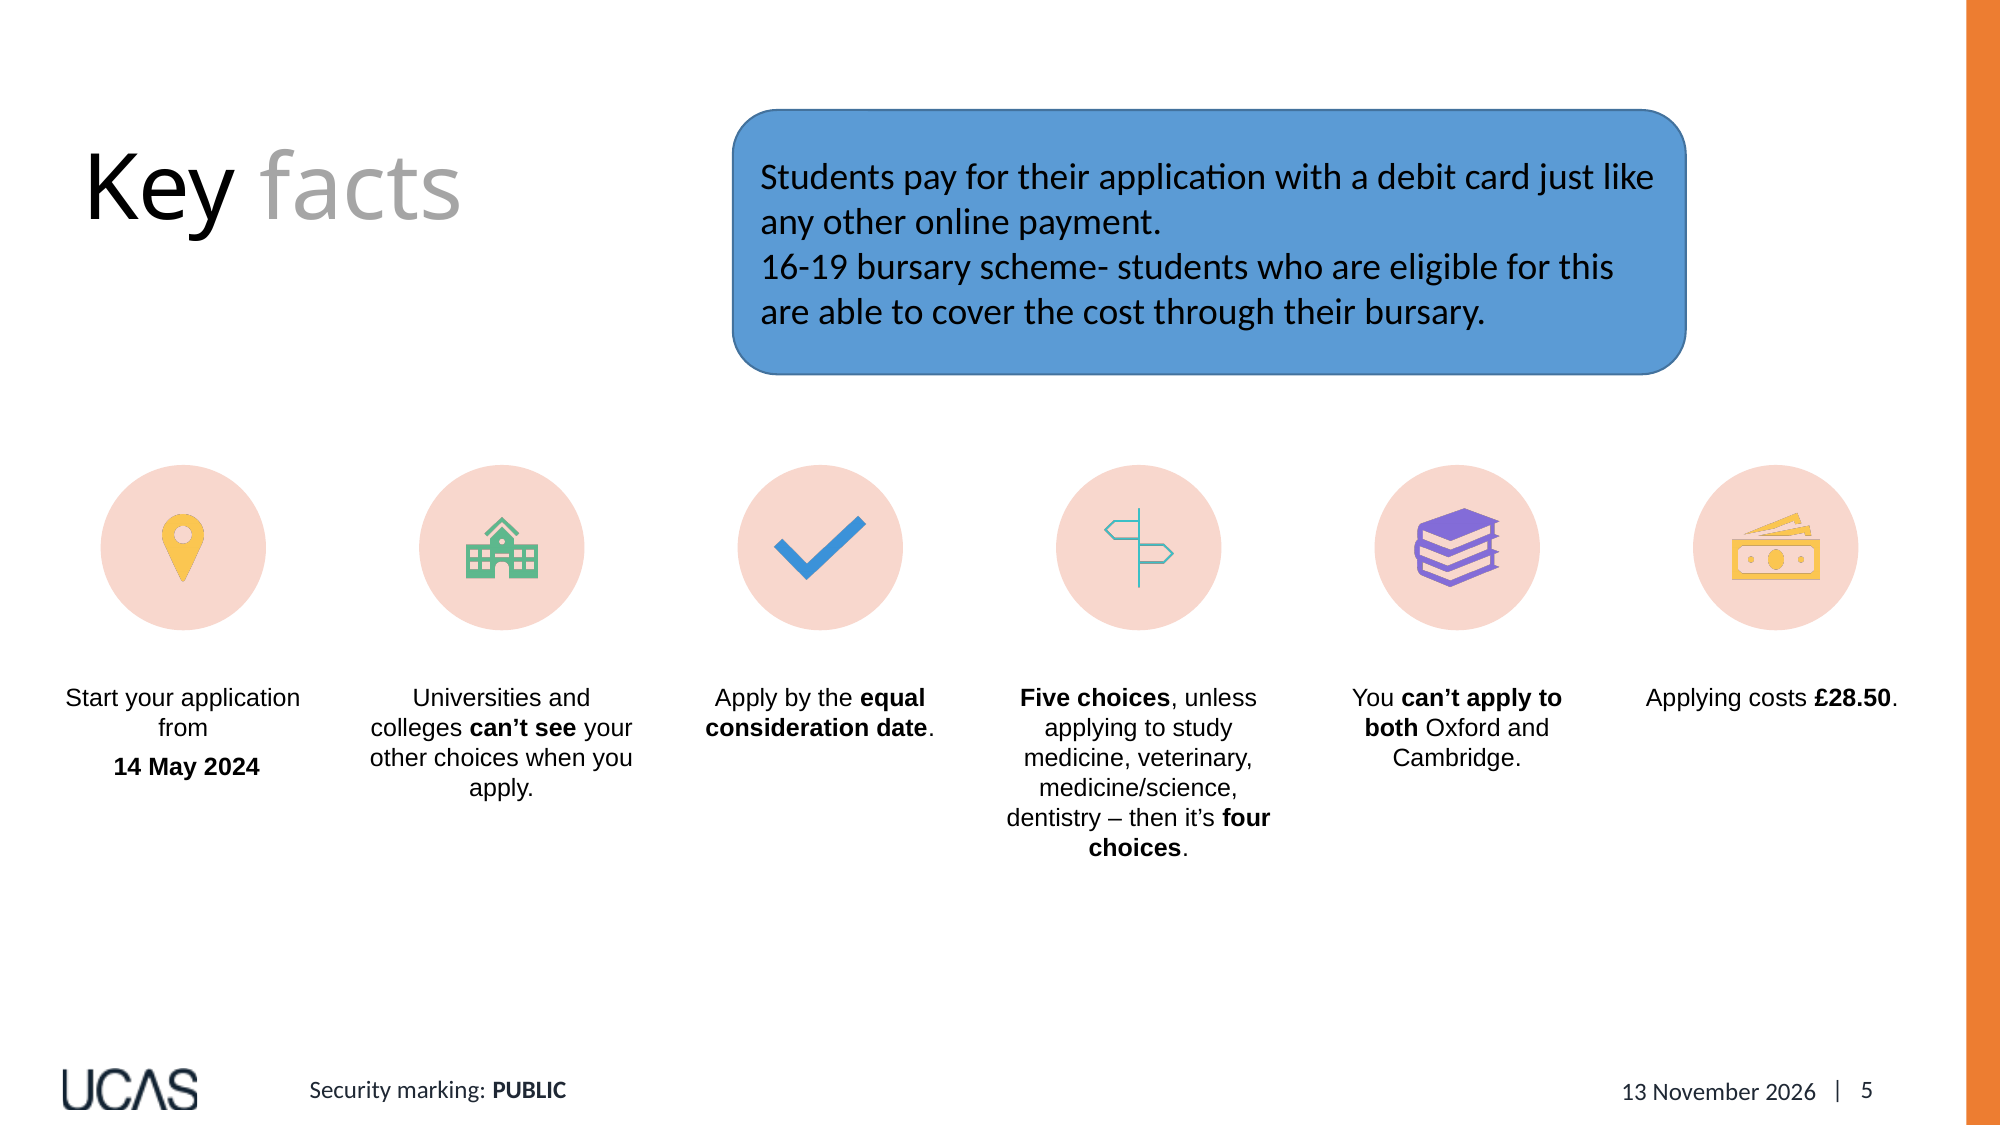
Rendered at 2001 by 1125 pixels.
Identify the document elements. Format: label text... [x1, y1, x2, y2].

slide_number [1304, 1064, 1817, 1116]
text_box Students pay for their application with a debit card just like any other online payment. 16-19 bursary scheme- students who are eligible for this are able to cover the cost through their bursary. [731, 108, 1687, 312]
footer Security marking: PUBLIC [294, 1064, 1276, 1114]
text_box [46, 312, 1912, 994]
title Key facts [67, 24, 1733, 247]
slide_number | 5 [1816, 1064, 1938, 1114]
